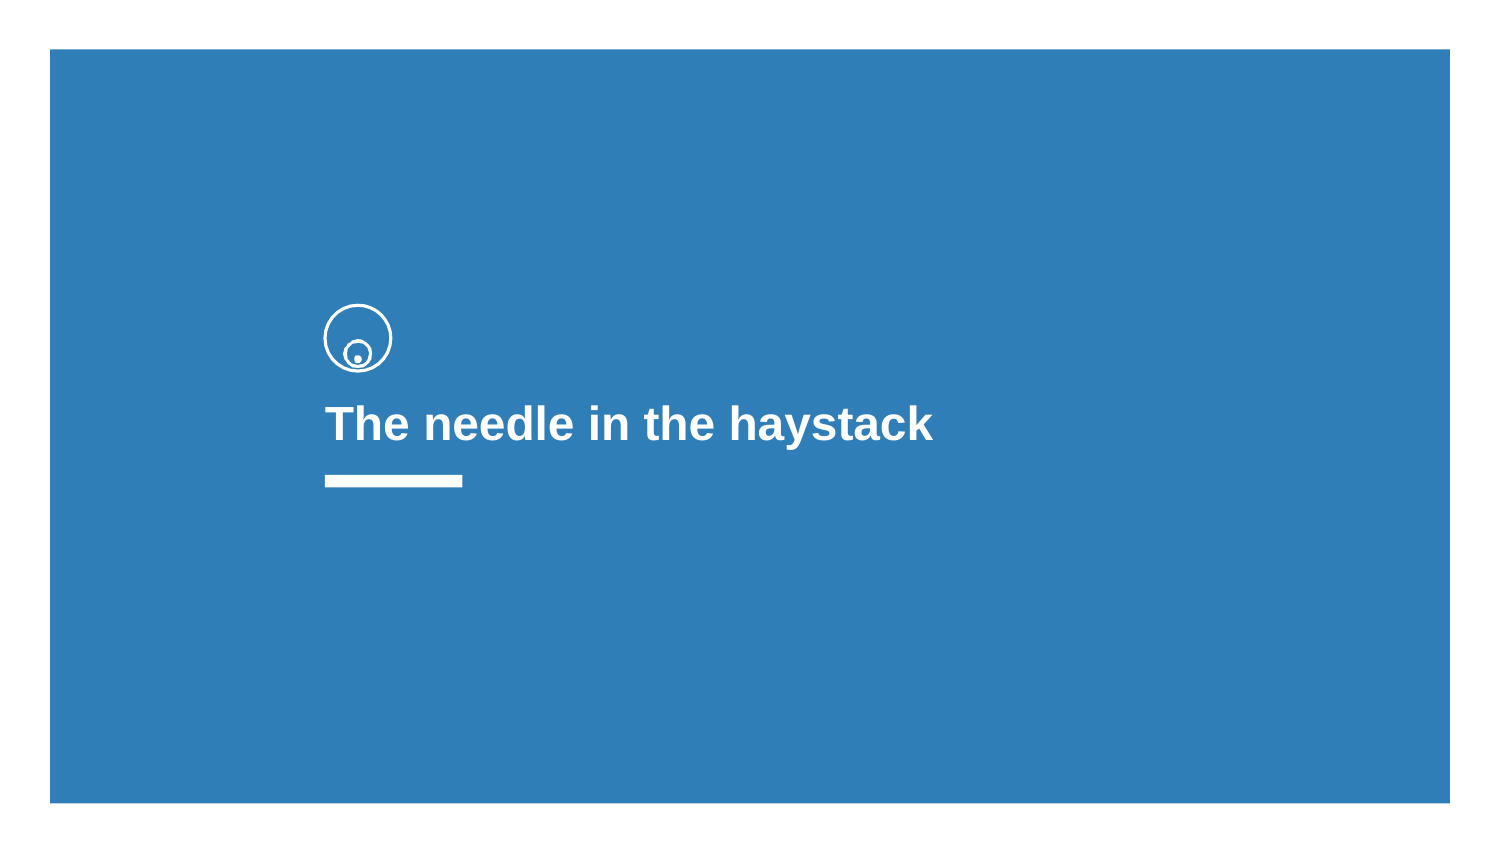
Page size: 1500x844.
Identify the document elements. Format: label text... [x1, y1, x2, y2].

title The needle in the haystack [322, 390, 936, 534]
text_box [323, 303, 463, 488]
